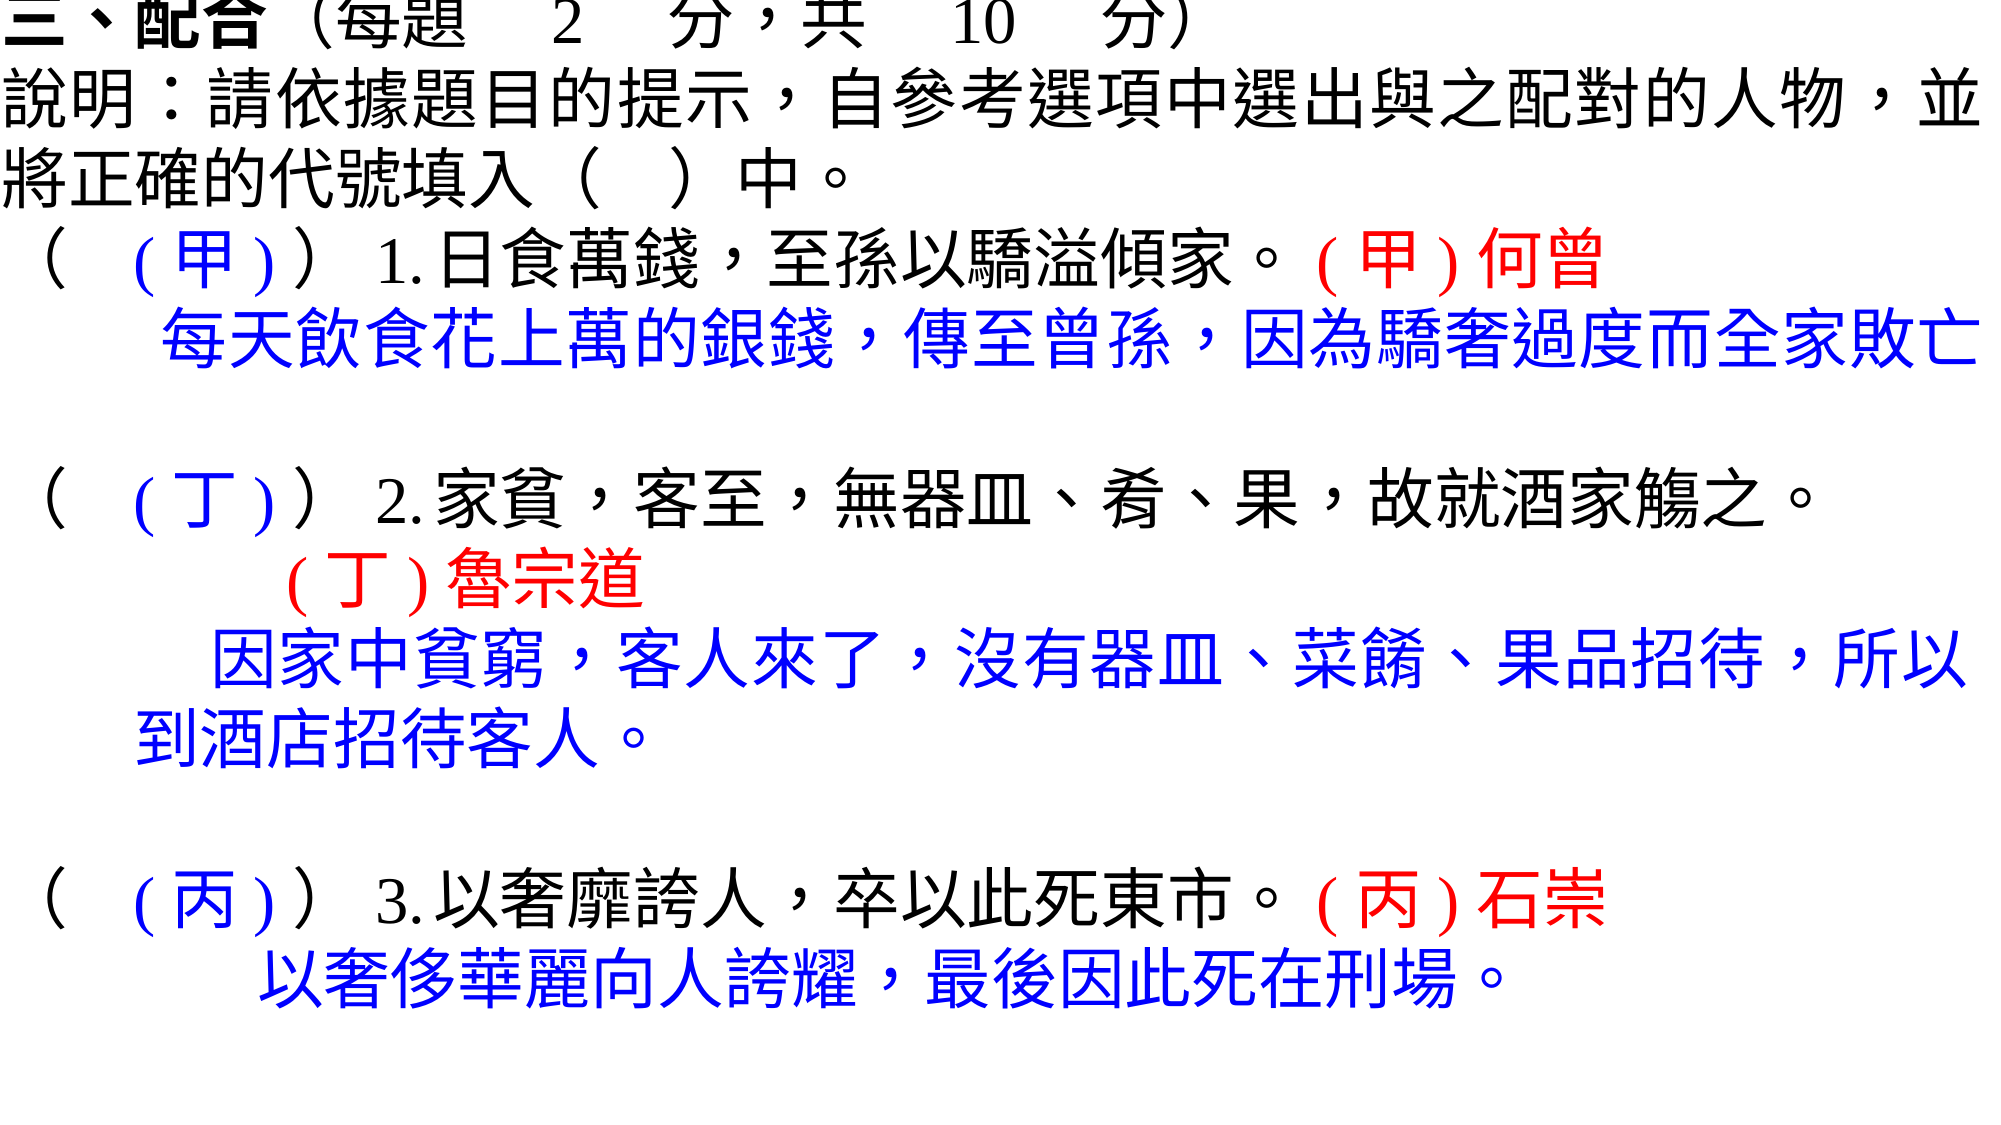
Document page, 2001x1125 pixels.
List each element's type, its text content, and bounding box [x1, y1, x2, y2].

text_box 三、配合（每題 2 分，共 10 分） 說明：請依據題目的提示，自參考選項中選出與之配對的人物，並將正確的代號填入（ ）中。 （ (甲)）1. 日食萬錢，至孫以驕溢傾家。(甲)何曾 每天飲食花上萬的銀錢，傳至曾孫，因為驕奢過度而全家敗亡。 （ (丁)）2. 家貧，客至，無器皿、肴、果，故就酒家觴之。 (丁)魯宗道 因家中貧窮，客人來了，沒有器皿、菜餚、果品招待，所以 到酒店招待客人。 （ (丙)）3. 以奢靡誇人，卒以此死東市。(丙)石崇 以奢侈華麗向人誇耀，最後因此死在刑場。 [0, 0, 2000, 1125]
